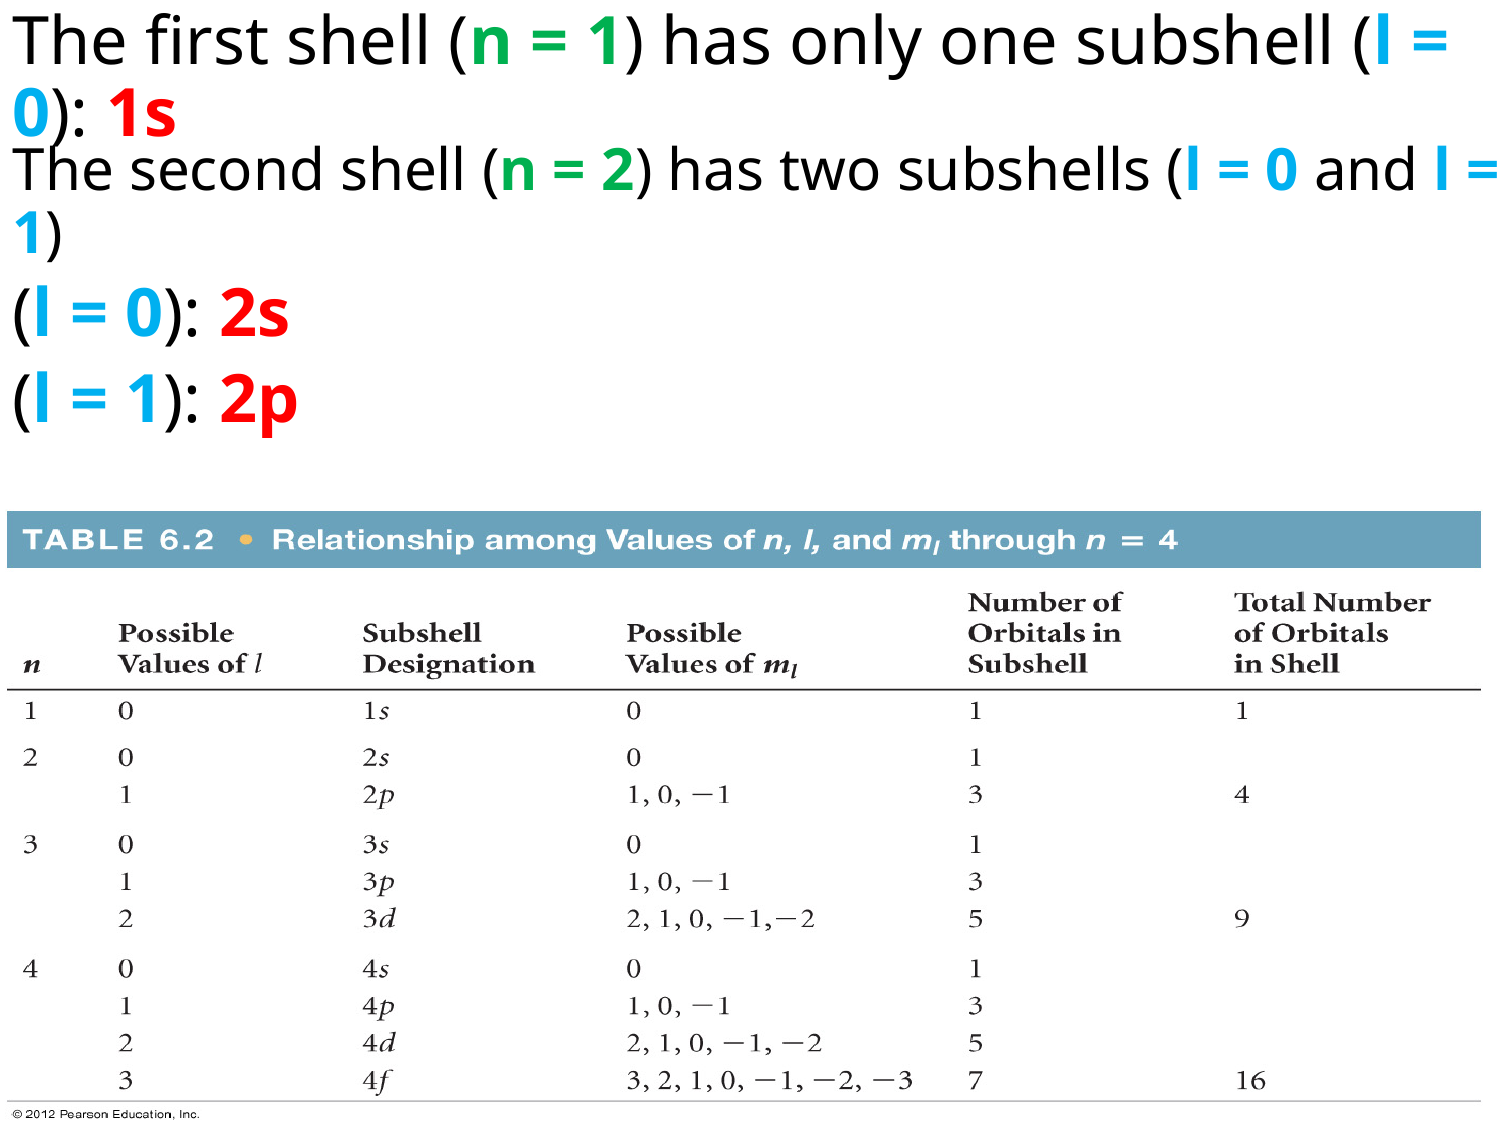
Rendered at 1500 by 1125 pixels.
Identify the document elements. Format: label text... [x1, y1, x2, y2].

picture [0, 502, 1493, 1125]
text_box The first shell (n = 1) has only one subshell (l = 0): 1s [0, 0, 1500, 100]
text_box The second shell (n = 2) has two subshells (l = 0 and l = 1) (l = 0): 2s (l = 1): 2p [0, 132, 1500, 386]
